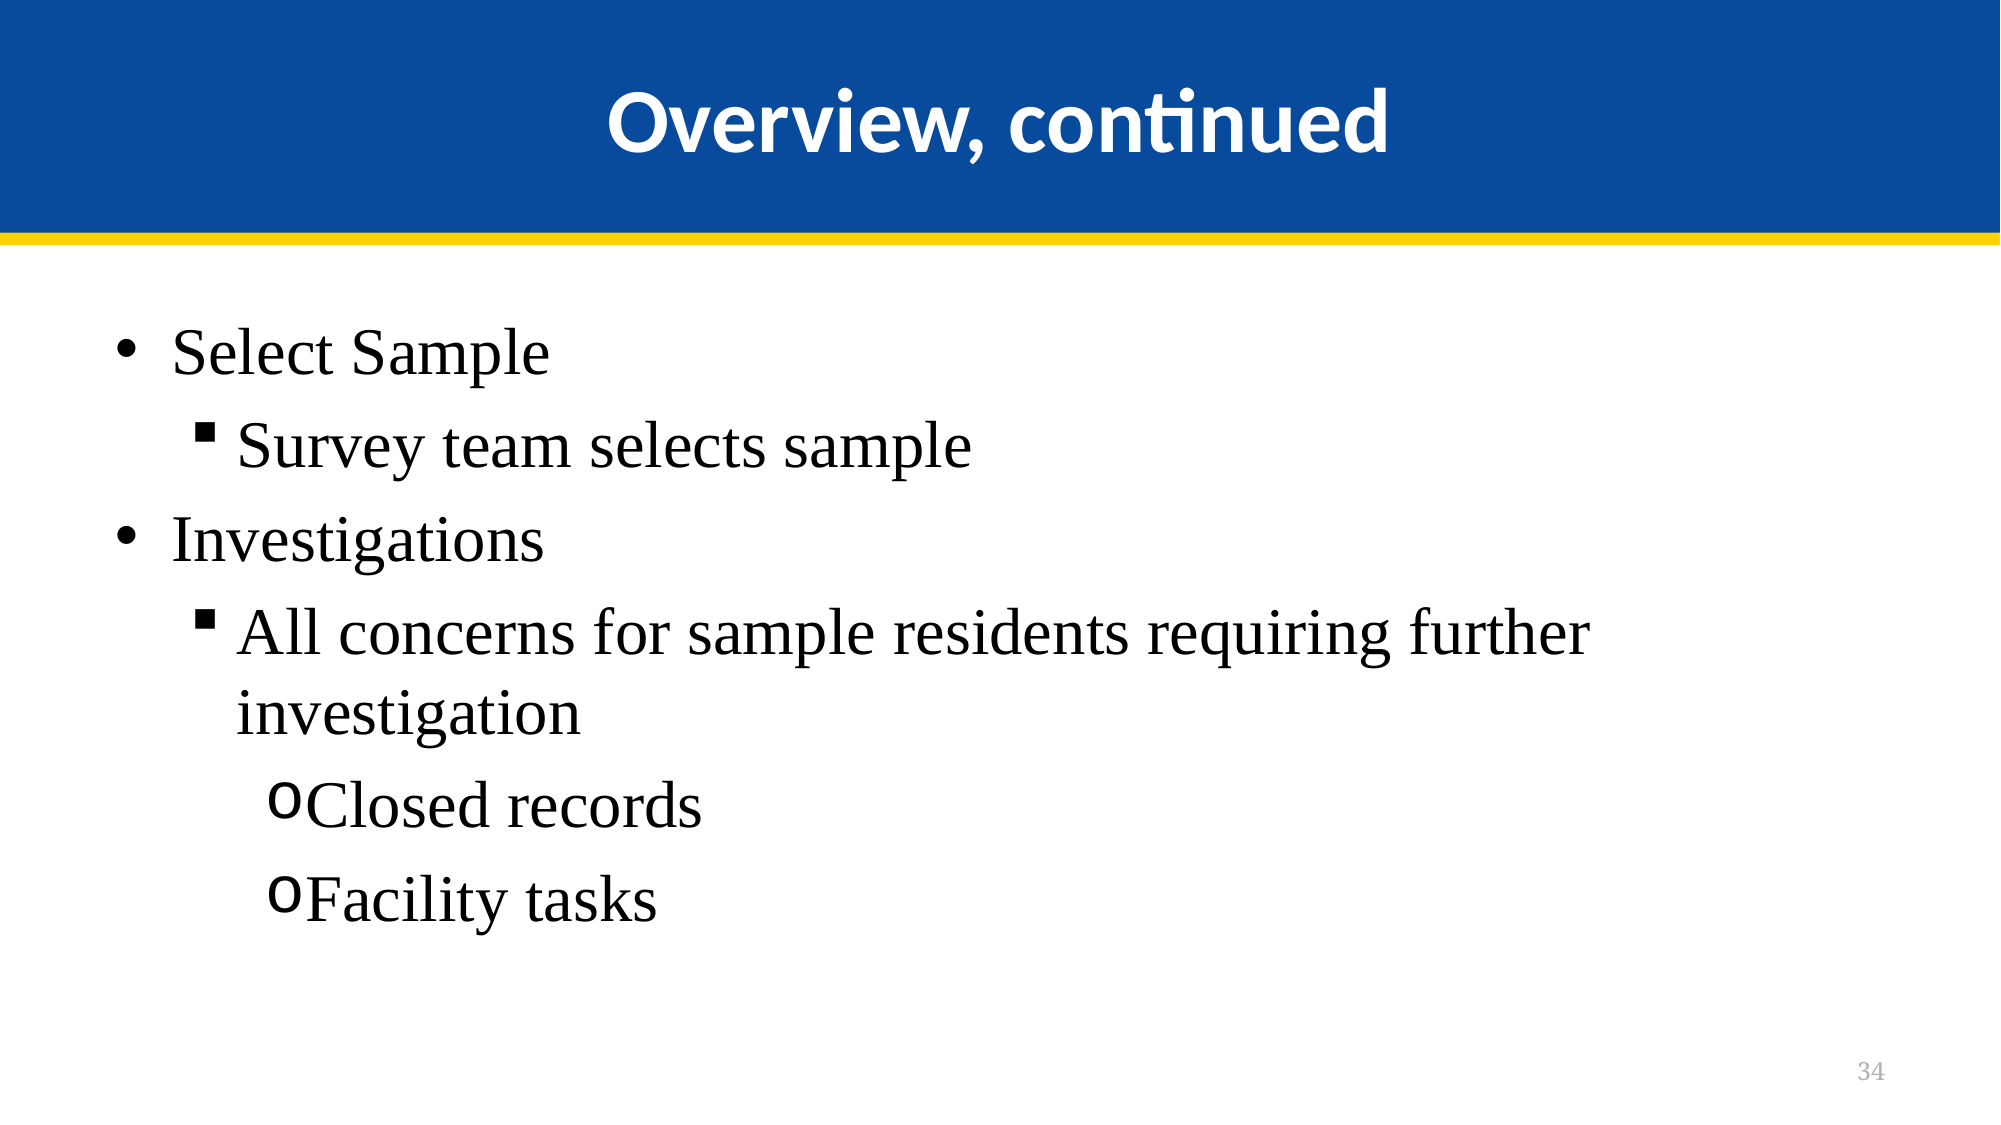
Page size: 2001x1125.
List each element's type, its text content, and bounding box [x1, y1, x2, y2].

title Overview, continued [0, 0, 2000, 233]
list Select Sample Survey team selects sample Investigations All concerns for sample residents requiring further investigation Closed records Facility tasks [99, 299, 1900, 1005]
slide_number 34 [1433, 1042, 1900, 1103]
